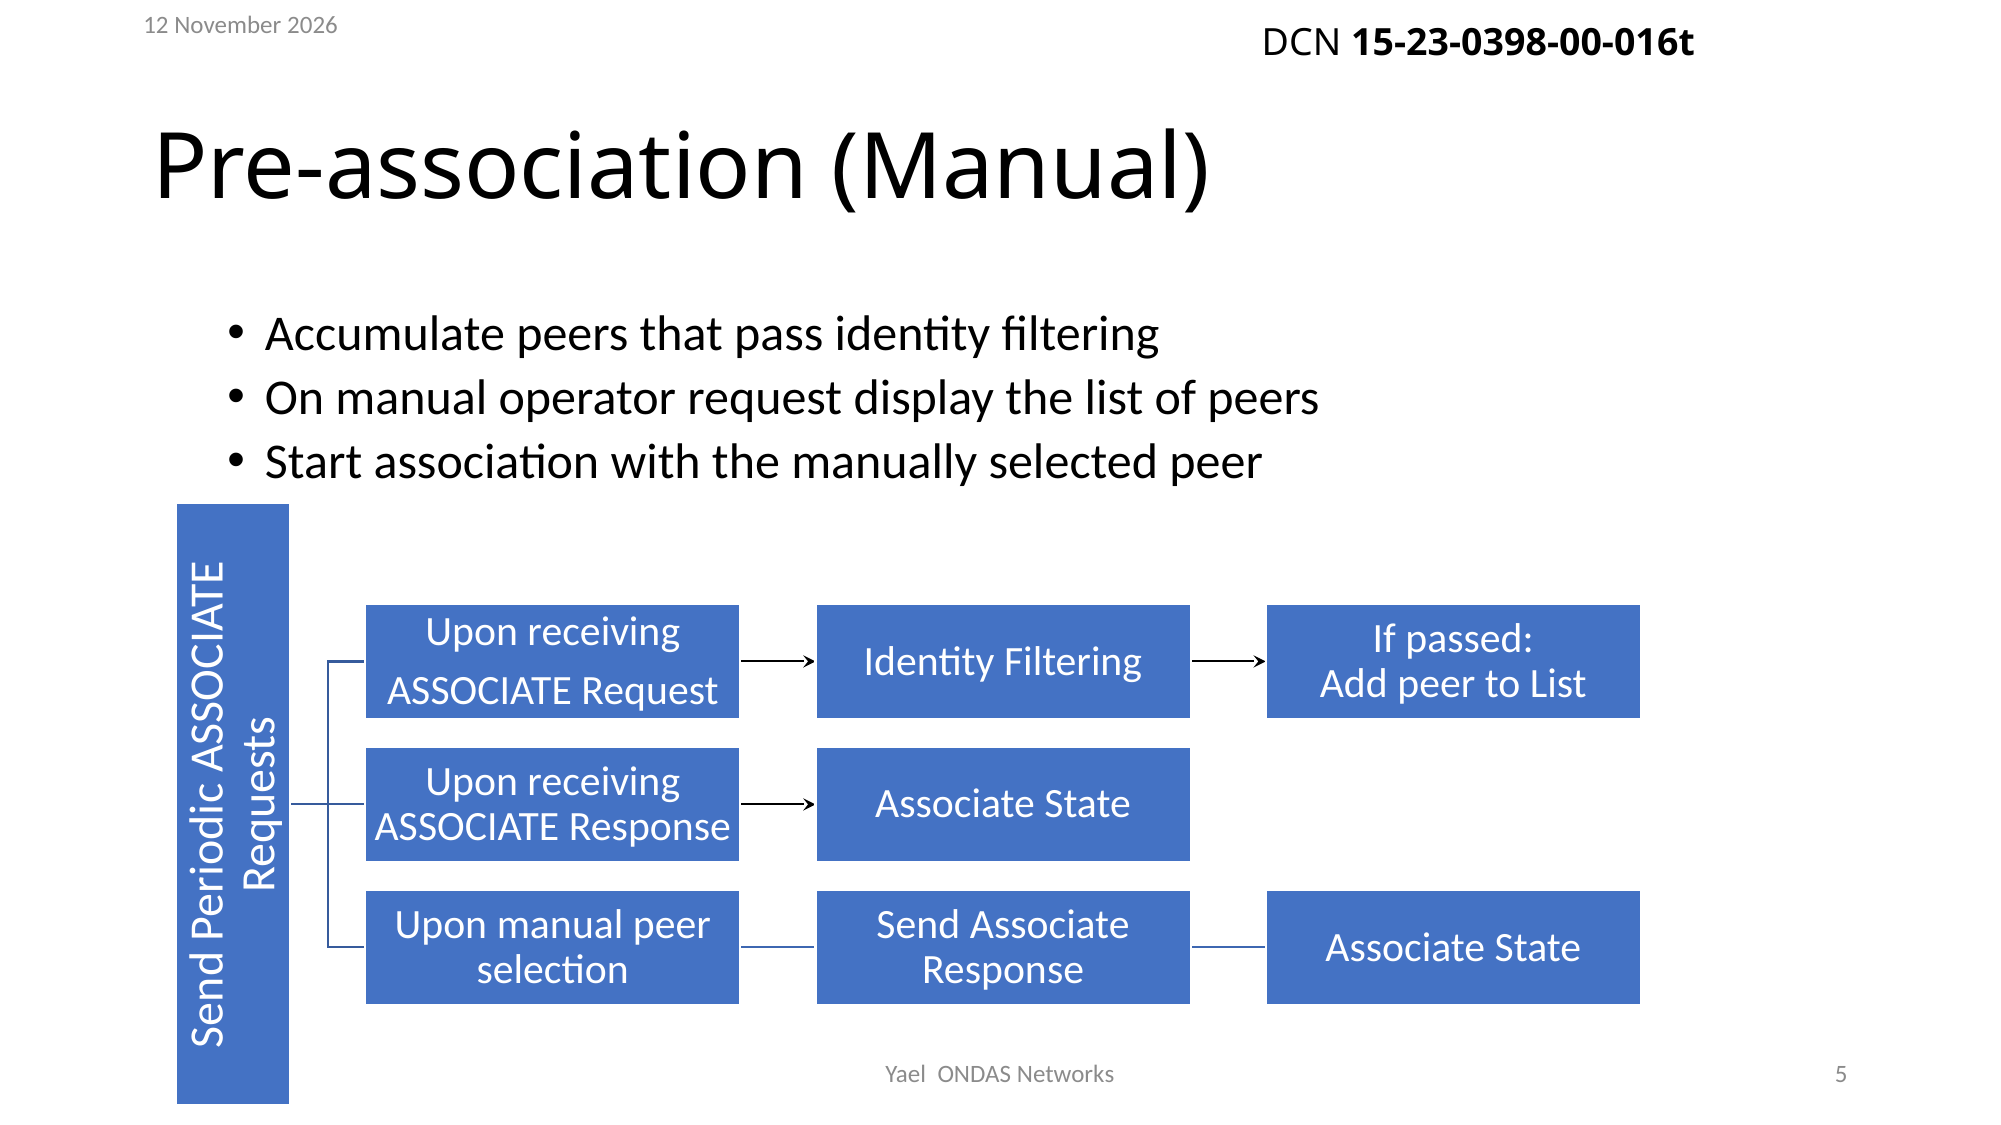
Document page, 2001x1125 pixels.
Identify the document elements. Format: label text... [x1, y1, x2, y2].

list Accumulate peers that pass identity filtering On manual operator request display the list of peers Start association with the manually selected peer [137, 299, 1863, 1014]
title Pre-association (Manual) [137, 59, 1863, 278]
slide_number 5 [1738, 1042, 1863, 1103]
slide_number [128, 0, 579, 54]
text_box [79, 503, 1738, 1106]
